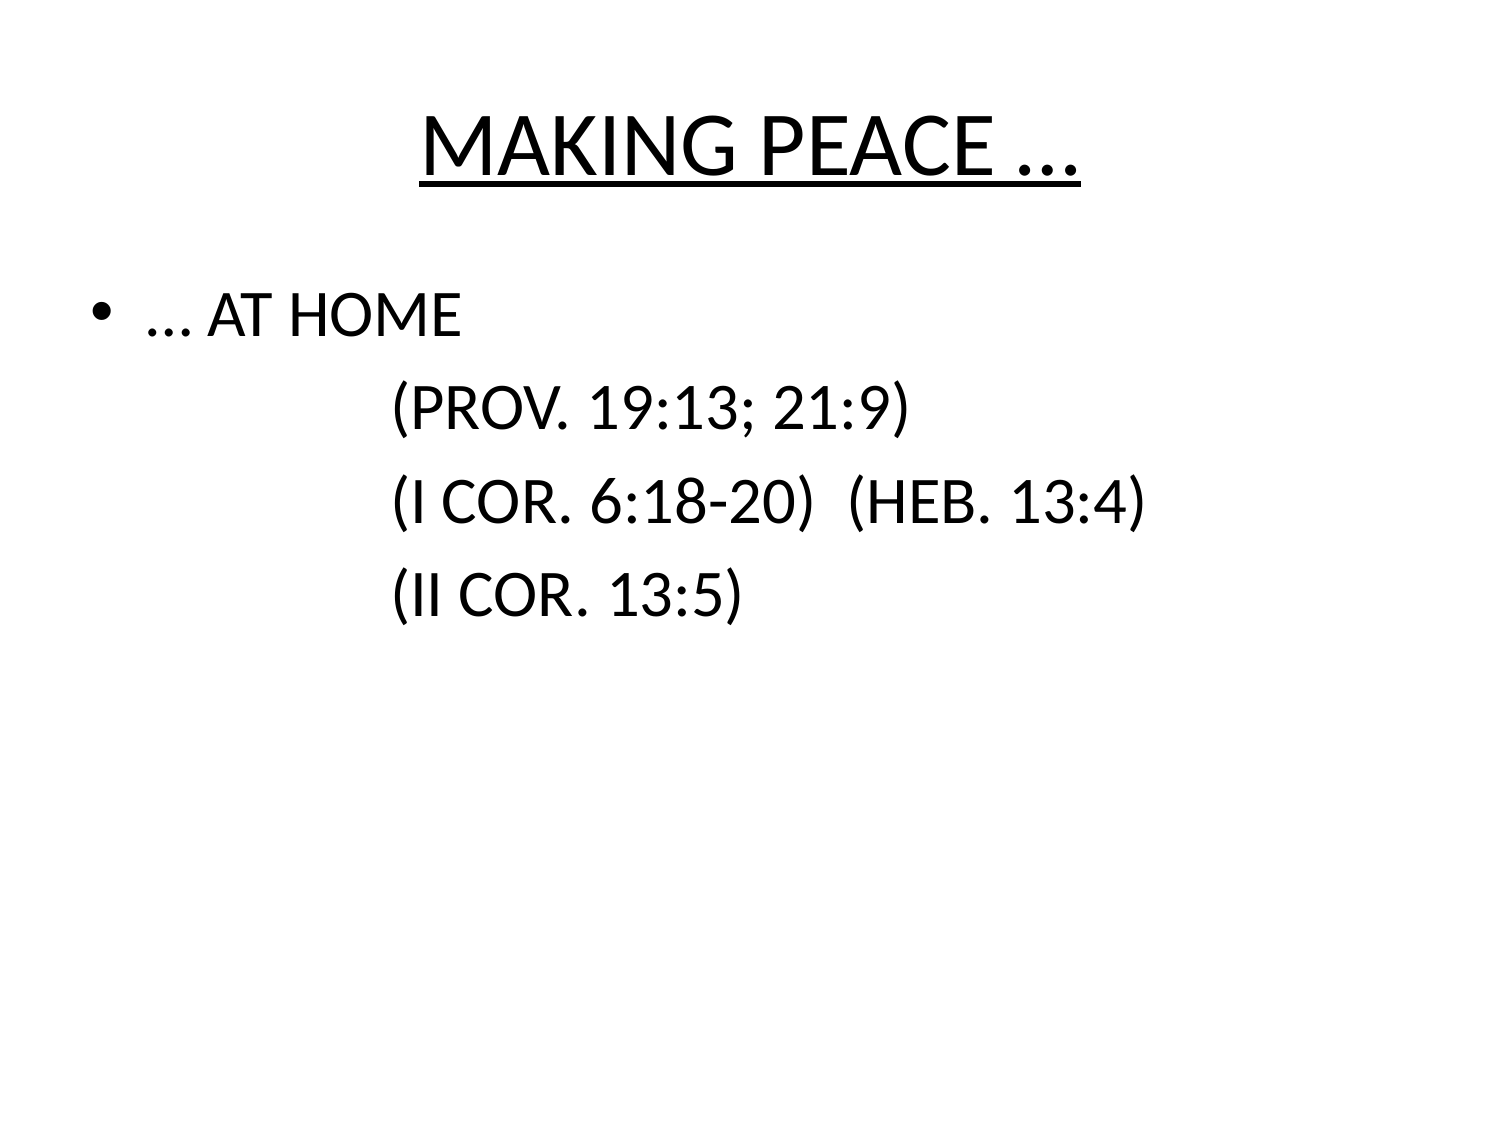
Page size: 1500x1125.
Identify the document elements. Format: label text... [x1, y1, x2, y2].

list … AT HOME (PROV. 19:13; 21:9) (I COR. 6:18-20) (HEB. 13:4) (II COR. 13:5) [75, 262, 1425, 1005]
title MAKING PEACE … [75, 45, 1425, 233]
